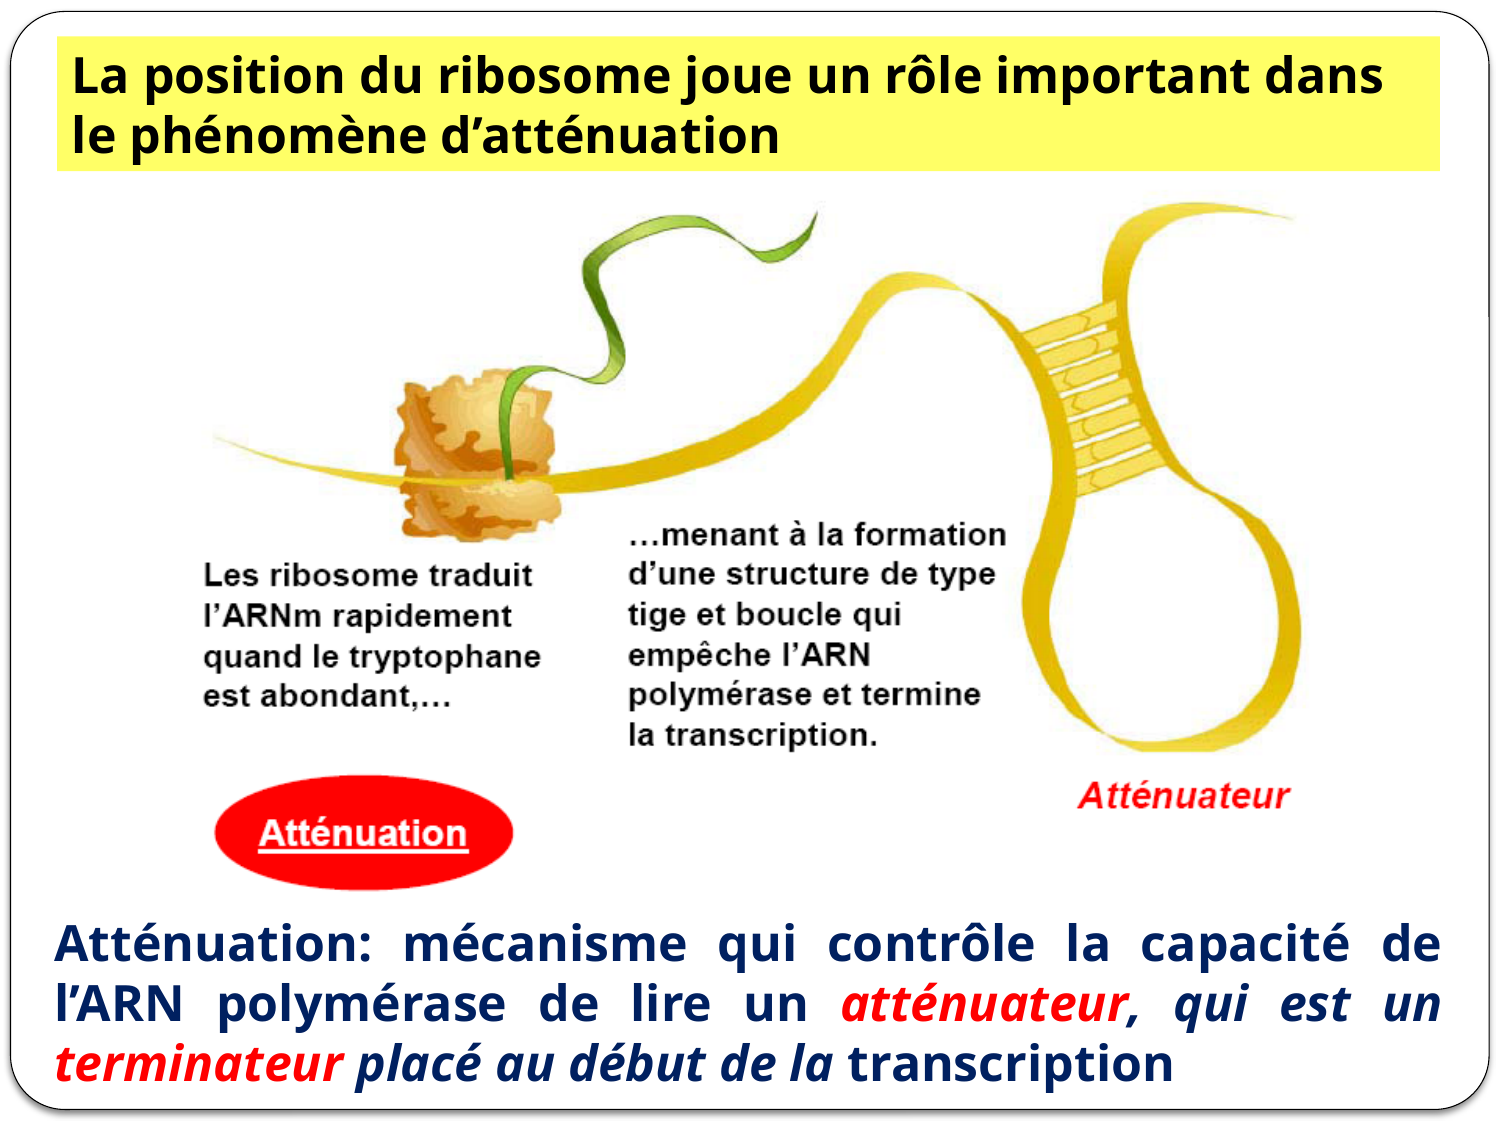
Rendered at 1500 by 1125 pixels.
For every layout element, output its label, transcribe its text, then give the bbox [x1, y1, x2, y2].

text_box La position du ribosome joue un rôle important dans le phénomène d’atténuation [57, 36, 1440, 172]
text_box Atténuation: mécanisme qui contrôle la capacité de l’ARN polymérase de lire un atténuateur, qui est un terminateur placé au début de la transcription [39, 903, 1458, 1099]
picture [155, 134, 1342, 901]
